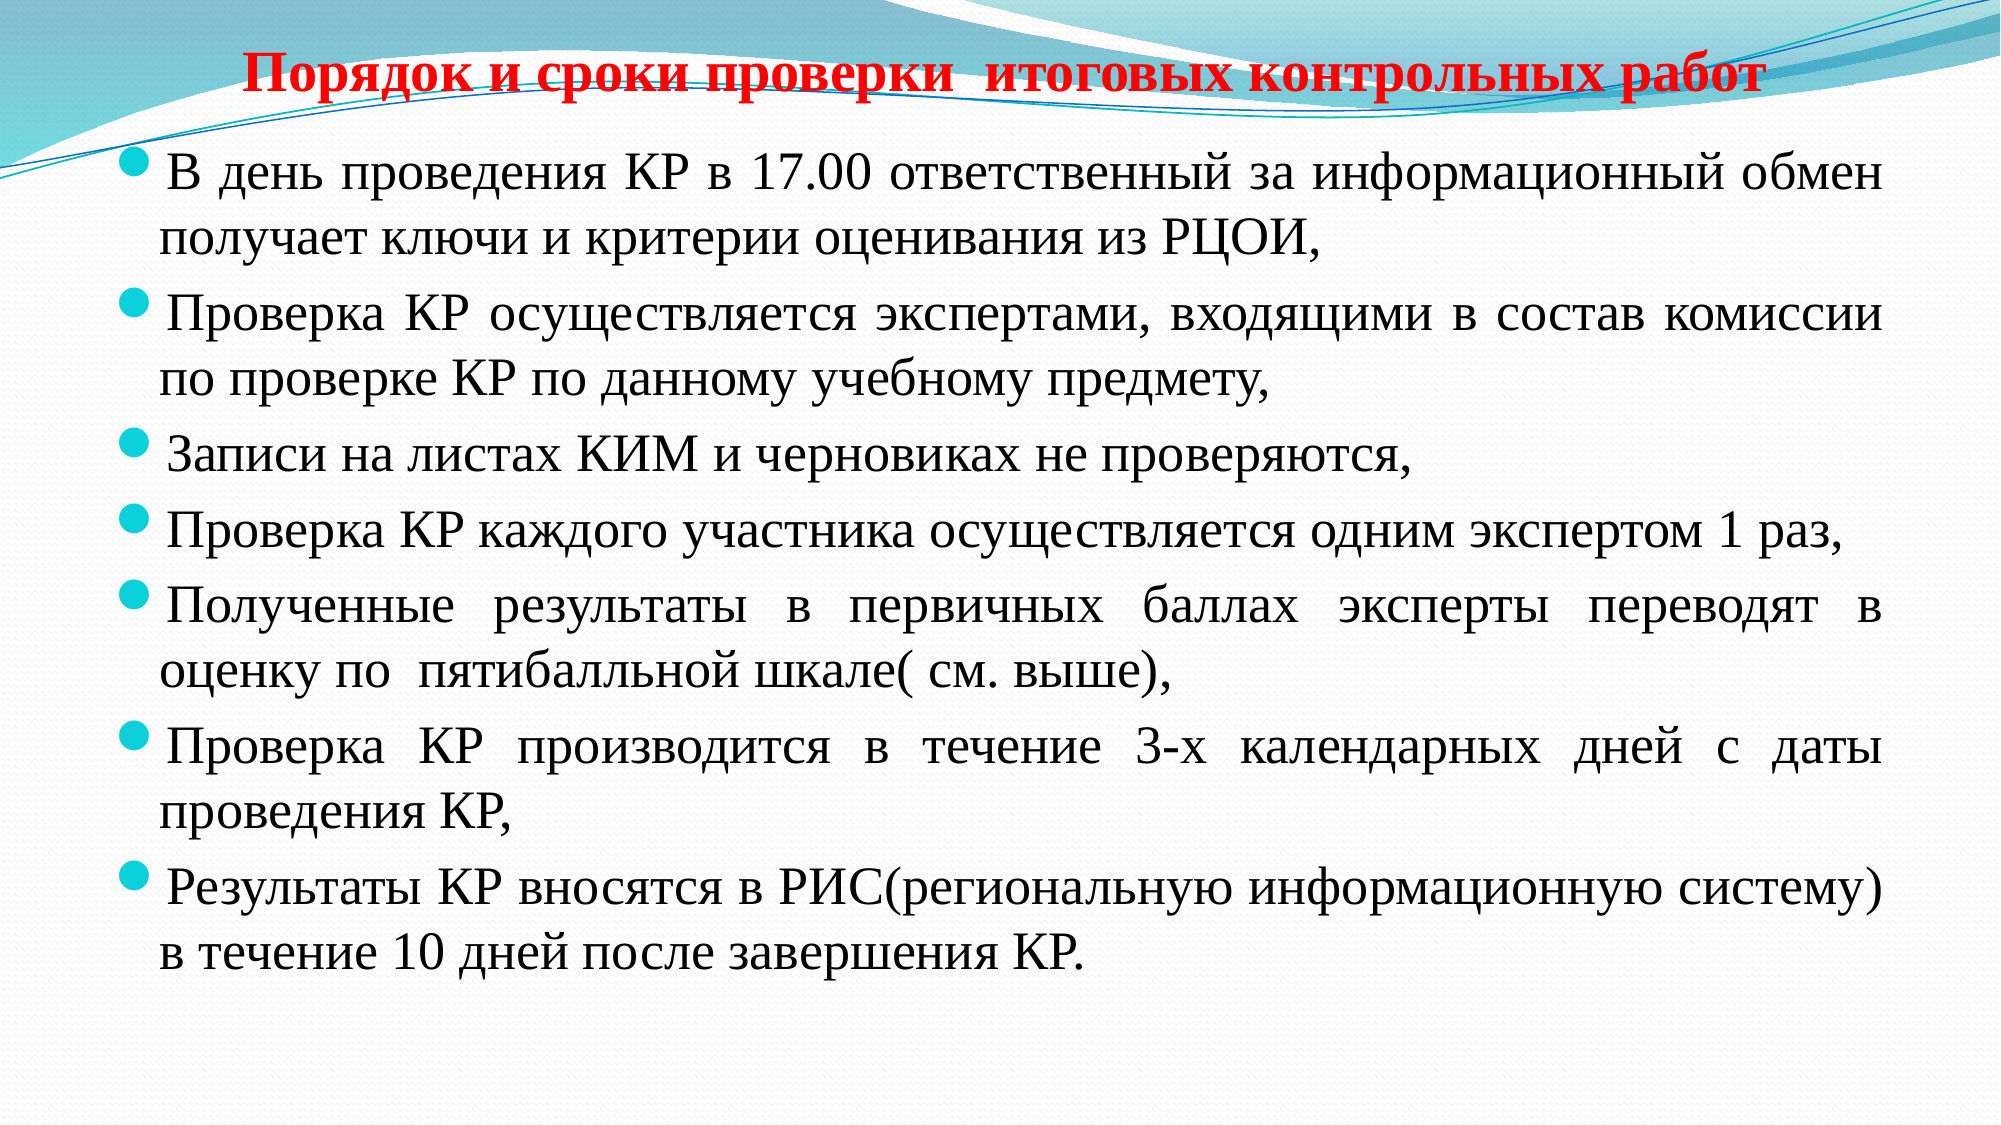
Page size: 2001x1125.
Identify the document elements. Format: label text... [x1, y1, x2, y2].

list В день проведения КР в 17.00 ответственный за информационный обмен получает ключи и критерии оценивания из РЦОИ, Проверка КР осуществляется экспертами, входящими в состав комиссии по проверке КР по данному учебному предмету, Записи на листах КИМ и черновиках не проверяются, Проверка КР каждого участника осуществляется одним экспертом 1 раз, Полученные результаты в первичных баллах эксперты переводят в оценку по пятибалльной шкале( см. выше), Проверка КР производится в течение 3-х календарных дней с даты проведения КР, Результаты КР вносятся в РИС(региональную информационную систему) в течение 10 дней после завершения КР. [99, 128, 1900, 1038]
title Порядок и сроки проверки итоговых контрольных работ [161, 0, 1863, 103]
